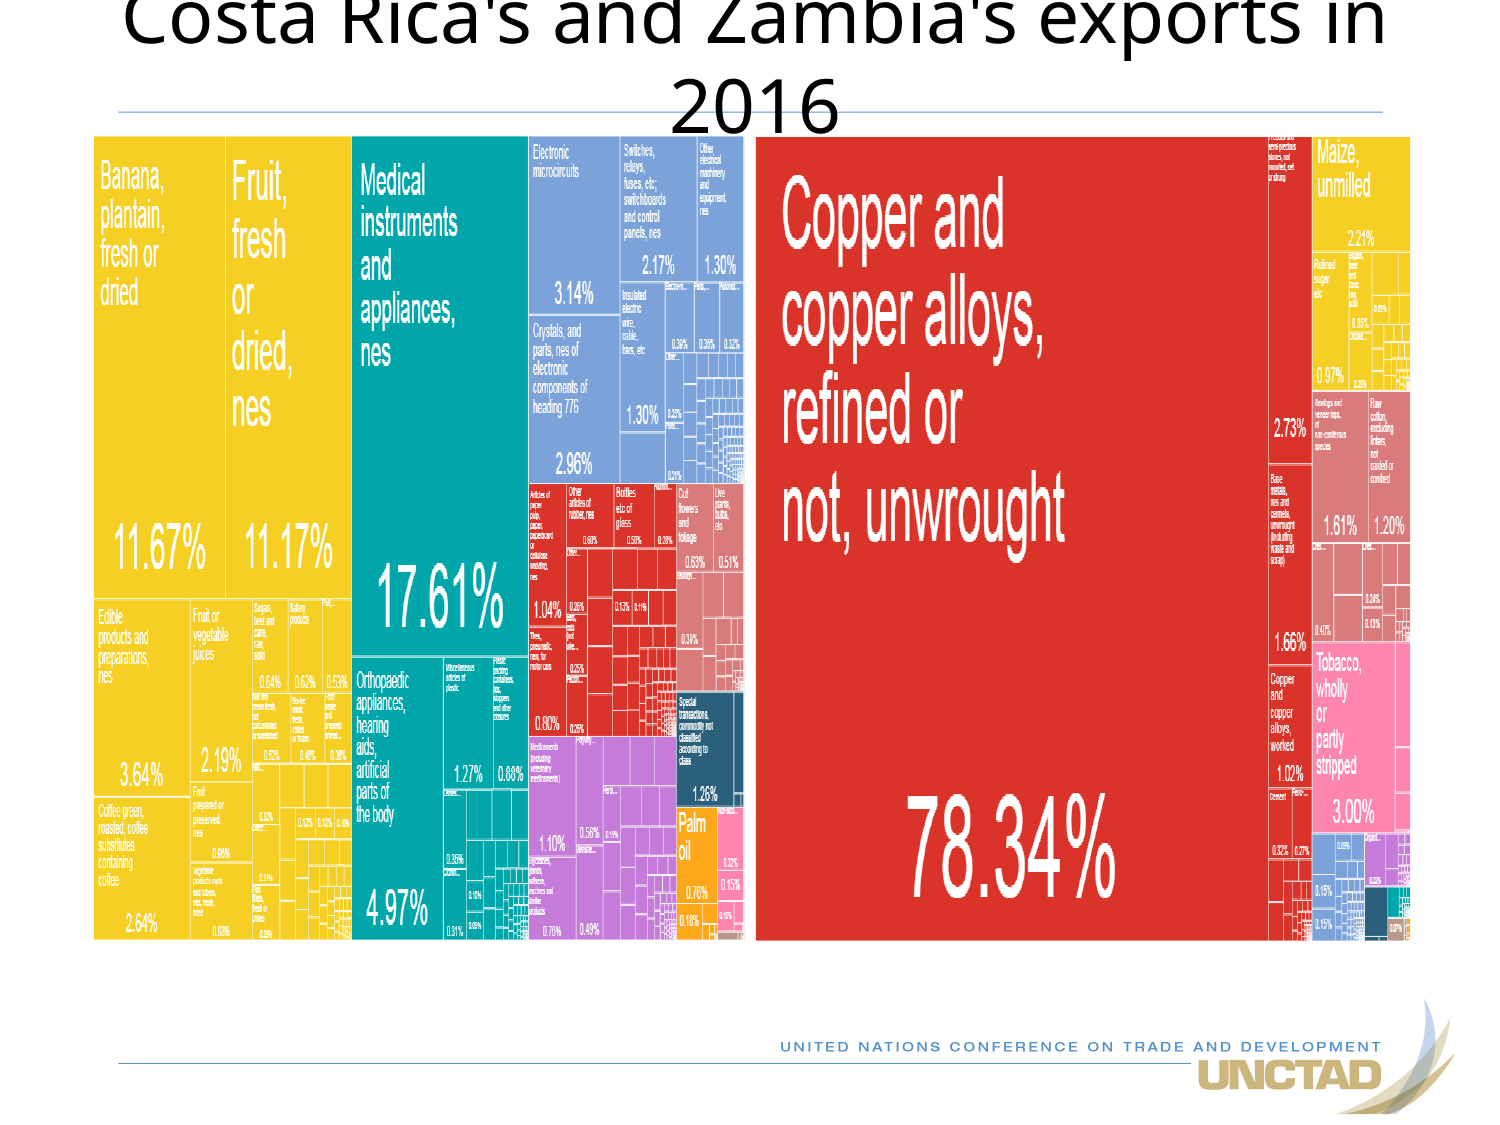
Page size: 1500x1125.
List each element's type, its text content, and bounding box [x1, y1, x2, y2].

picture [0, 0, 1500, 1125]
title Costa Rica's and Zambia's exports in 2016 [80, 0, 1431, 127]
